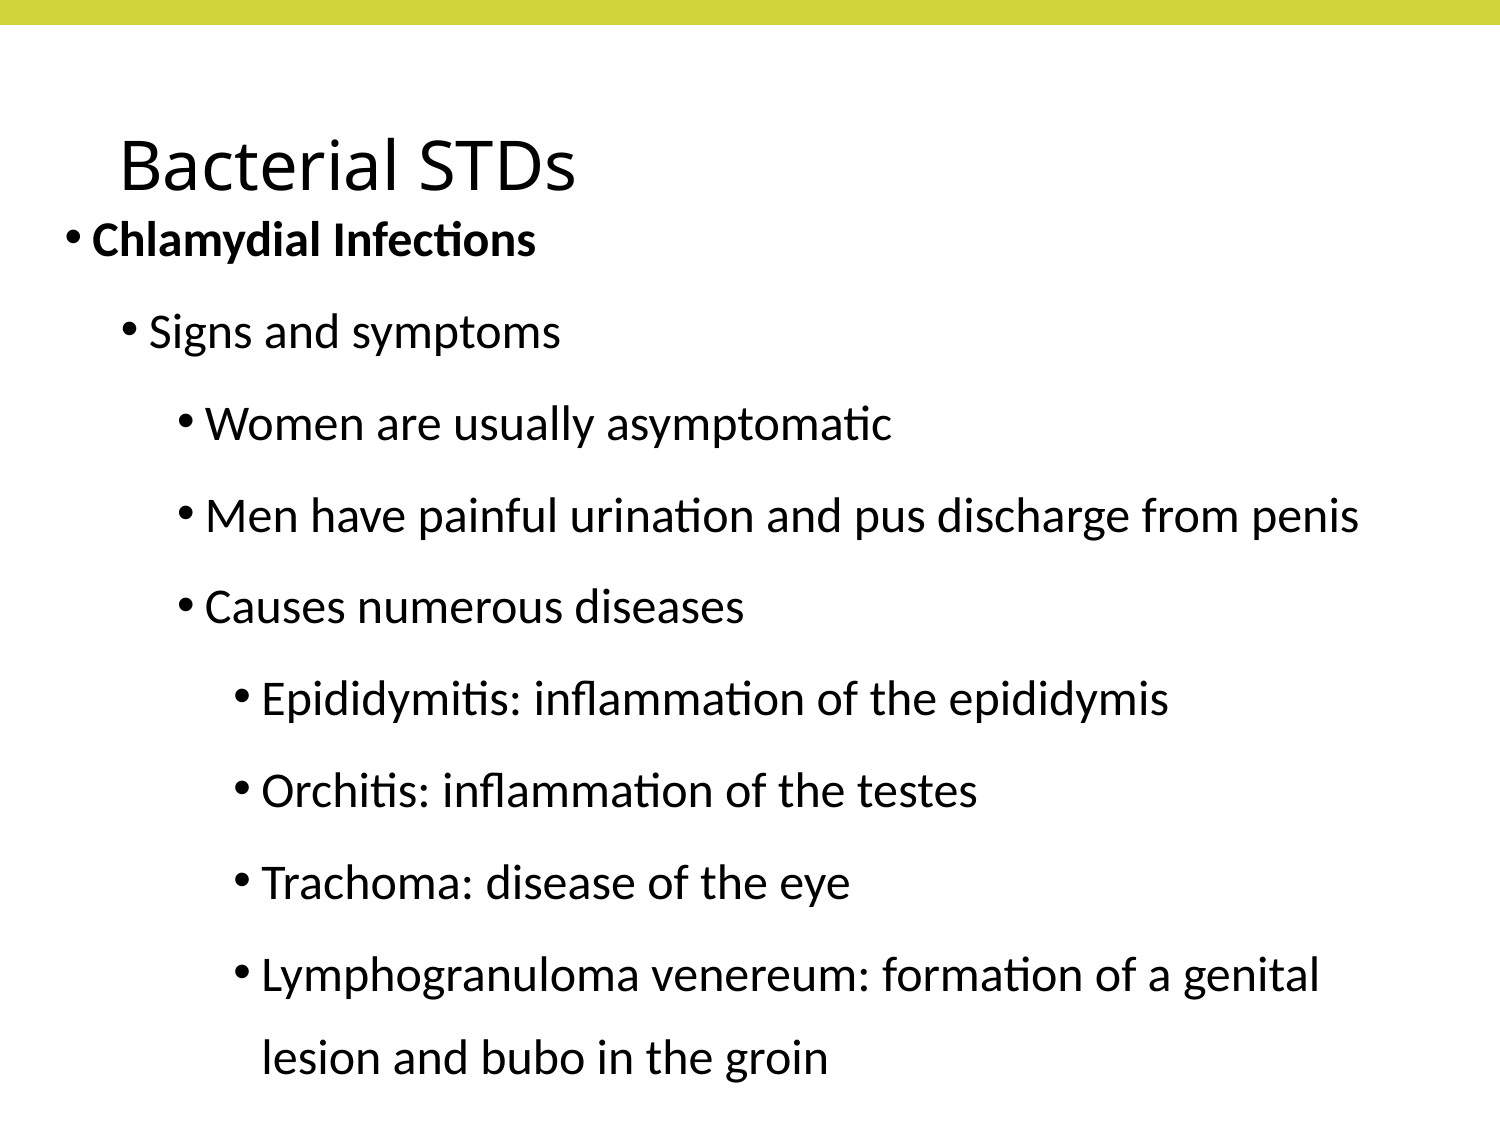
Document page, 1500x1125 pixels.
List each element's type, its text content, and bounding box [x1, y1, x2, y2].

list Chlamydial Infections Signs and symptoms Women are usually asymptomatic Men have painful urination and pus discharge from penis Causes numerous diseases Epididymitis: inflammation of the epididymis Orchitis: inflammation of the testes Trachoma: disease of the eye Lymphogranuloma venereum: formation of a genital lesion and bubo in the groin [49, 175, 1450, 1075]
title Bacterial STDs [103, 59, 1397, 175]
